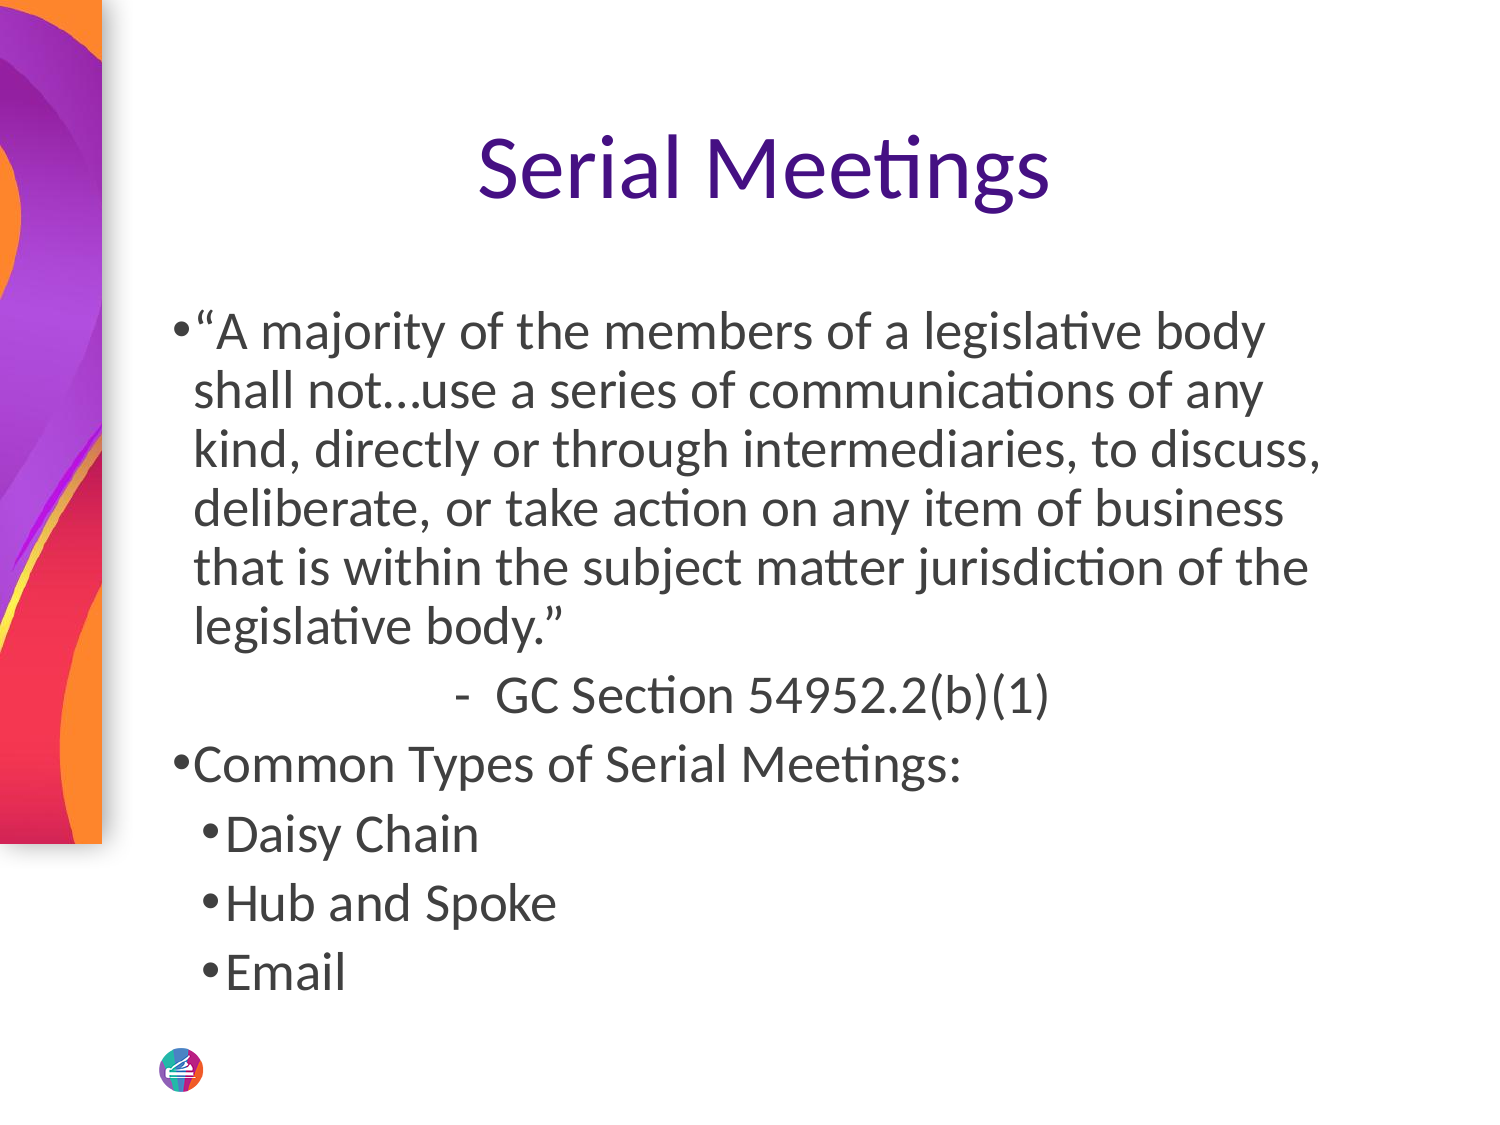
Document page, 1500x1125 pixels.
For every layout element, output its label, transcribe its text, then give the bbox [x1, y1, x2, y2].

title Serial Meetings [157, 59, 1394, 278]
picture [157, 1046, 204, 1093]
picture [0, 0, 102, 844]
list “A majority of the members of a legislative body shall not…use a series of communications of any kind, directly or through intermediaries, to discuss, deliberate, or take action on any item of business that is within the subject matter jurisdiction of the legislative body.” - GC Section 54952.2(b)(1) Common Types of Serial Meetings: Daisy Chain Hub and Spoke Email [157, 294, 1395, 1020]
